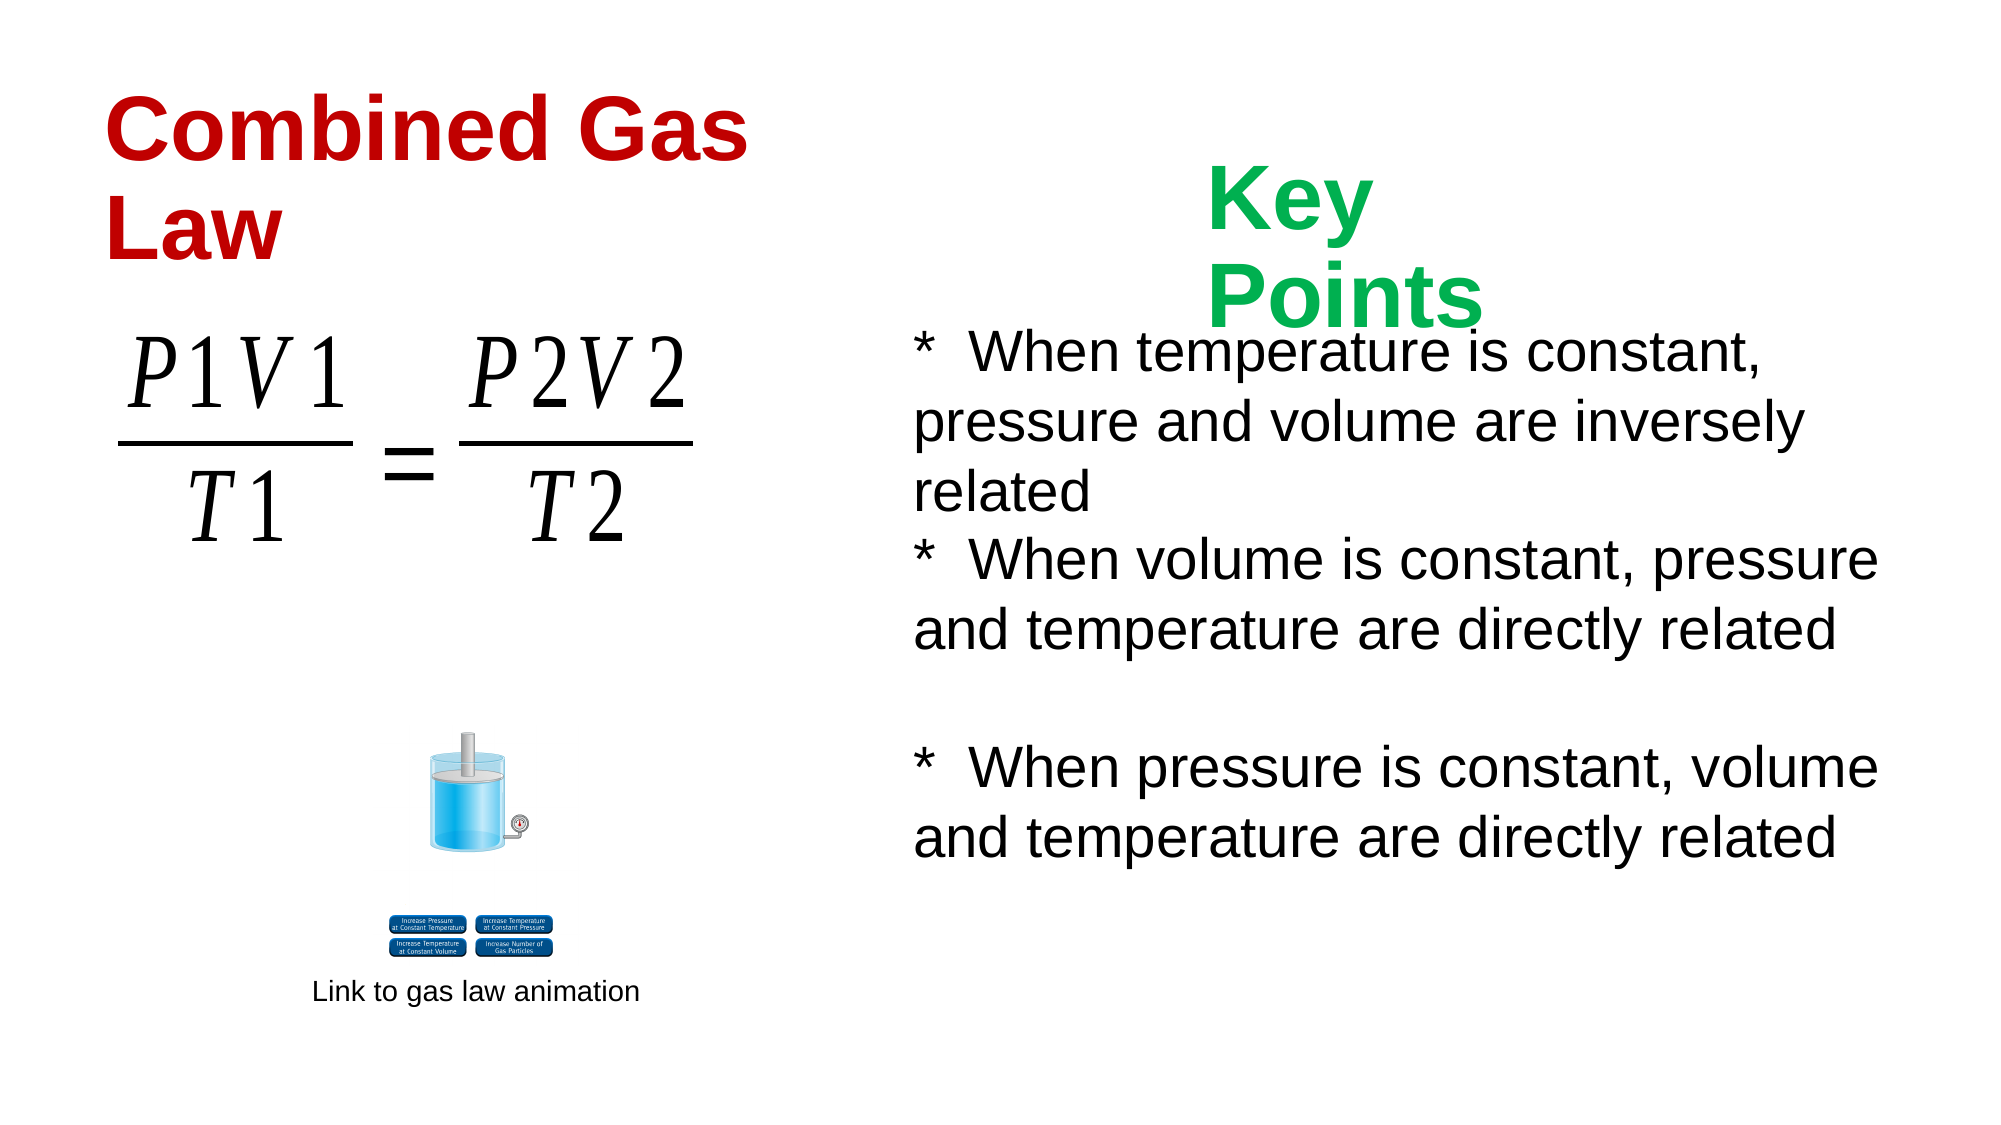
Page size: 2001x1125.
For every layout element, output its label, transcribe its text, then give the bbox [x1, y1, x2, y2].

picture [372, 724, 581, 966]
text_box * When temperature is constant, pressure and volume are inversely related [898, 306, 1948, 513]
text_box * When pressure is constant, volume and temperature are directly related [898, 721, 1975, 876]
text_box Link to gas law animation [297, 965, 656, 1015]
text_box * When volume is constant, pressure and temperature are directly related [898, 513, 1948, 669]
text_box = [365, 389, 454, 525]
text_box Key Points [1191, 142, 1682, 281]
text_box Combined Gas Law [89, 74, 858, 213]
